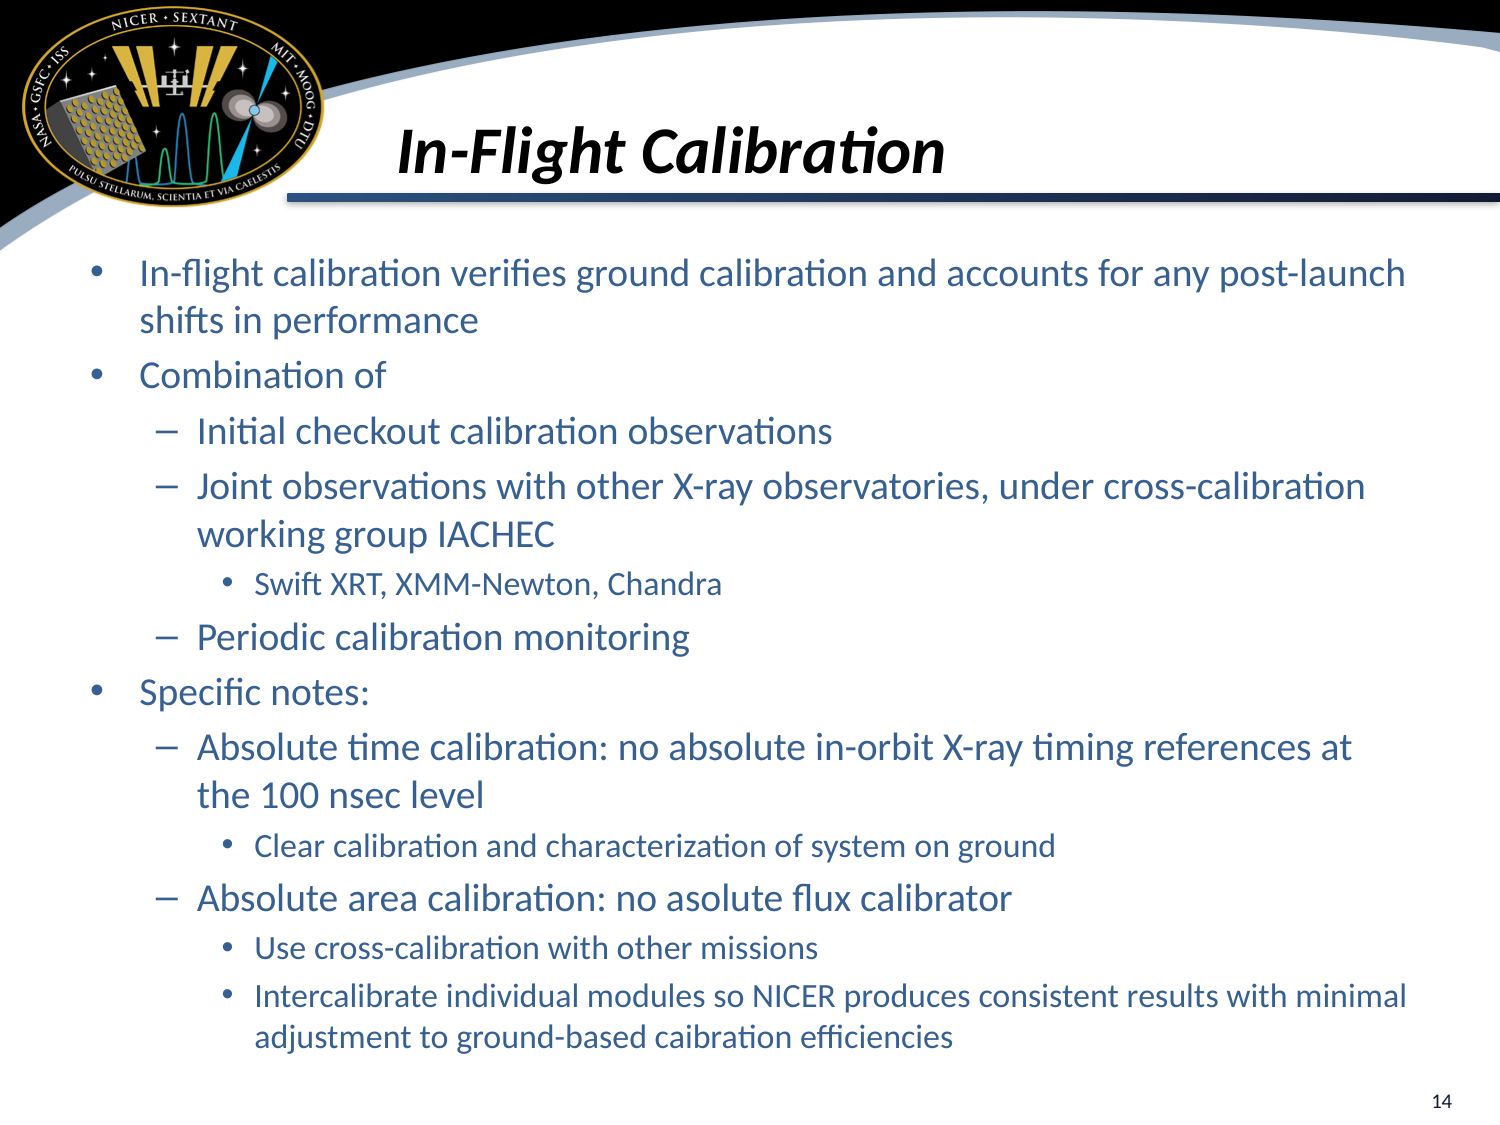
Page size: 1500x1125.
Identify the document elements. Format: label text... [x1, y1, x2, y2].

list In-flight calibration verifies ground calibration and accounts for any post-launch shifts in performance Combination of Initial checkout calibration observations Joint observations with other X-ray observatories, under cross-calibration working group IACHEC Swift XRT, XMM-Newton, Chandra Periodic calibration monitoring Specific notes: Absolute time calibration: no absolute in-orbit X-ray timing references at the 100 nsec level Clear calibration and characterization of system on ground Absolute area calibration: no asolute flux calibrator Use cross-calibration with other missions Intercalibrate individual modules so NICER produces consistent results with minimal adjustment to ground-based caibration efficiencies [75, 239, 1425, 1066]
picture [0, 0, 1500, 1125]
title In-Flight Calibration [381, 88, 1425, 194]
